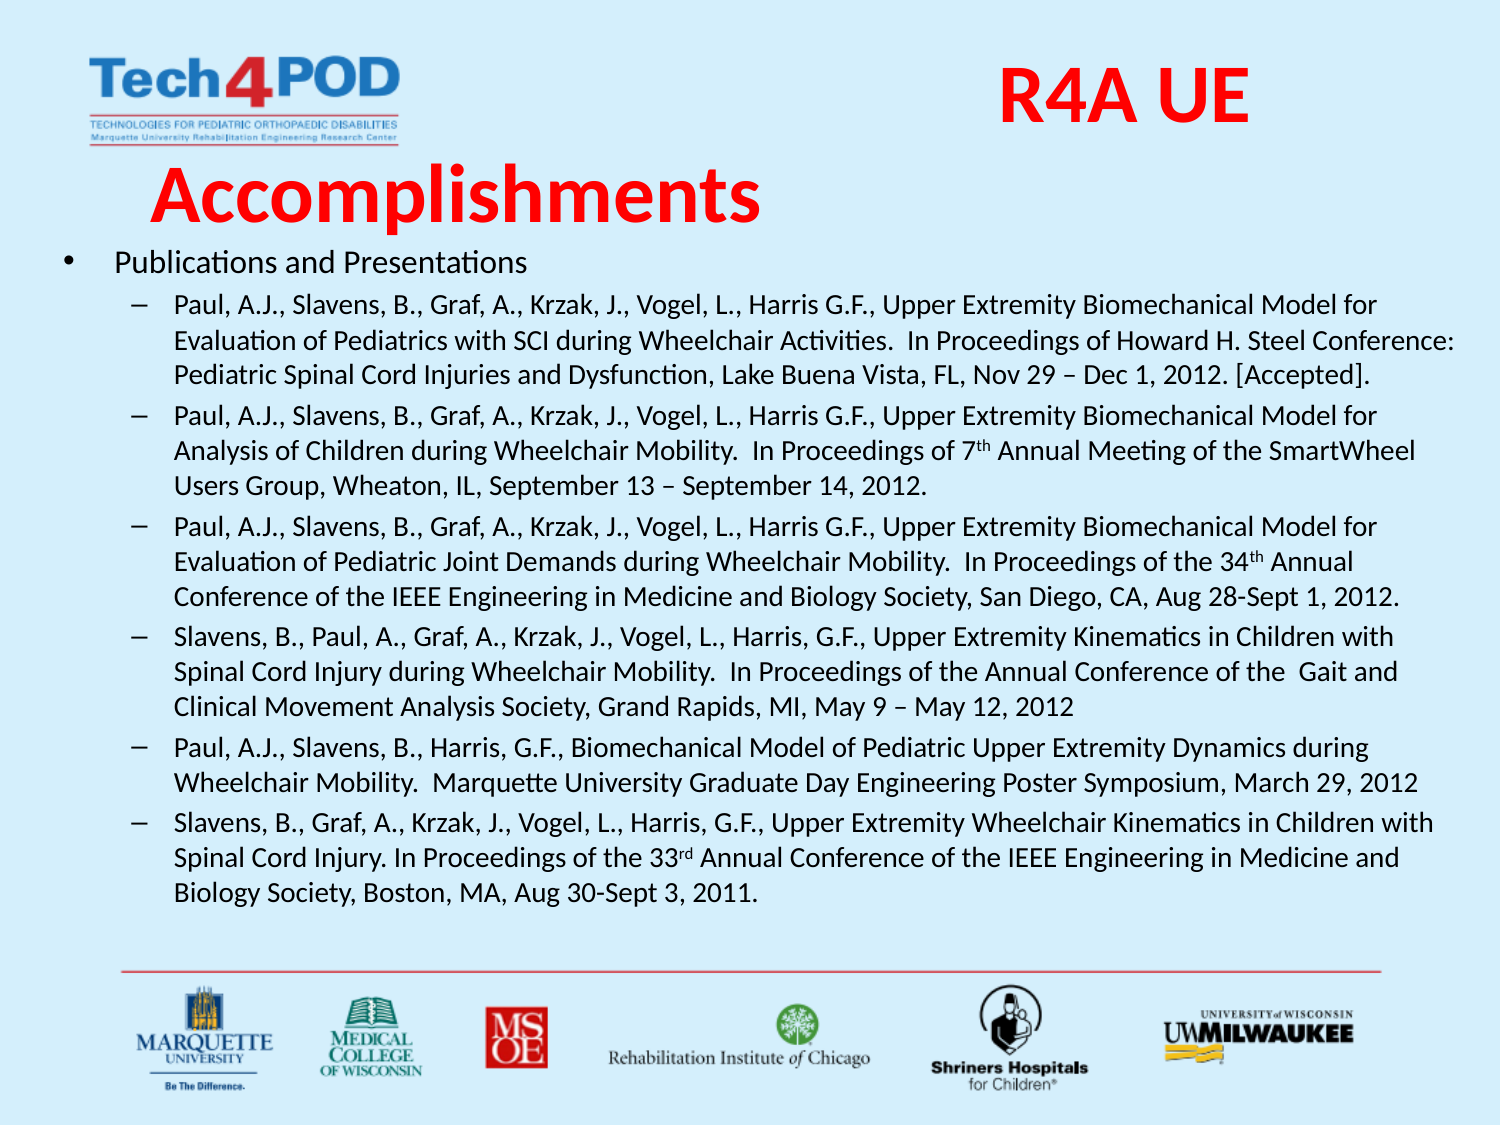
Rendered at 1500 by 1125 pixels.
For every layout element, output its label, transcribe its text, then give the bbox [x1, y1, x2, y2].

title R4A UE Accomplishments [75, 45, 1425, 232]
list Publications and Presentations Paul, A.J., Slavens, B., Graf, A., Krzak, J., Vogel, L., Harris G.F., Upper Extremity Biomechanical Model for Evaluation of Pediatrics with SCI during Wheelchair Activities. In Proceedings of Howard H. Steel Conference: Pediatric Spinal Cord Injuries and Dysfunction, Lake Buena Vista, FL, Nov 29 – Dec 1, 2012. [Accepted]. Paul, A.J., Slavens, B., Graf, A., Krzak, J., Vogel, L., Harris G.F., Upper Extremity Biomechanical Model for Analysis of Children during Wheelchair Mobility. In Proceedings of 7th Annual Meeting of the SmartWheel Users Group, Wheaton, IL, September 13 – September 14, 2012. Paul, A.J., Slavens, B., Graf, A., Krzak, J., Vogel, L., Harris G.F., Upper Extremity Biomechanical Model for Evaluation of Pediatric Joint Demands during Wheelchair Mobility. In Proceedings of the 34th Annual Conference of the IEEE Engineering in Medicine and Biology Society, San Diego, CA, Aug 28-Sept 1, 2012. Slavens, B., Paul, A., Graf, A., Krzak, J., Vogel, L., Harris, G.F., Upper Extremity Kinematics in Children with Spinal Cord Injury during Wheelchair Mobility. In Proceedings of the Annual Conference of the Gait and Clinical Movement Analysis Society, Grand Rapids, MI, May 9 – May 12, 2012 Paul, A.J., Slavens, B., Harris, G.F., Biomechanical Model of Pediatric Upper Extremity Dynamics during Wheelchair Mobility. Marquette University Graduate Day Engineering Poster Symposium, March 29, 2012 Slavens, B., Graf, A., Krzak, J., Vogel, L., Harris, G.F., Upper Extremity Wheelchair Kinematics in Children with Spinal Cord Injury. In Proceedings of the 33rd Annual Conference of the IEEE Engineering in Medicine and Biology Society, Boston, MA, Aug 30-Sept 3, 2011. [48, 232, 1475, 956]
